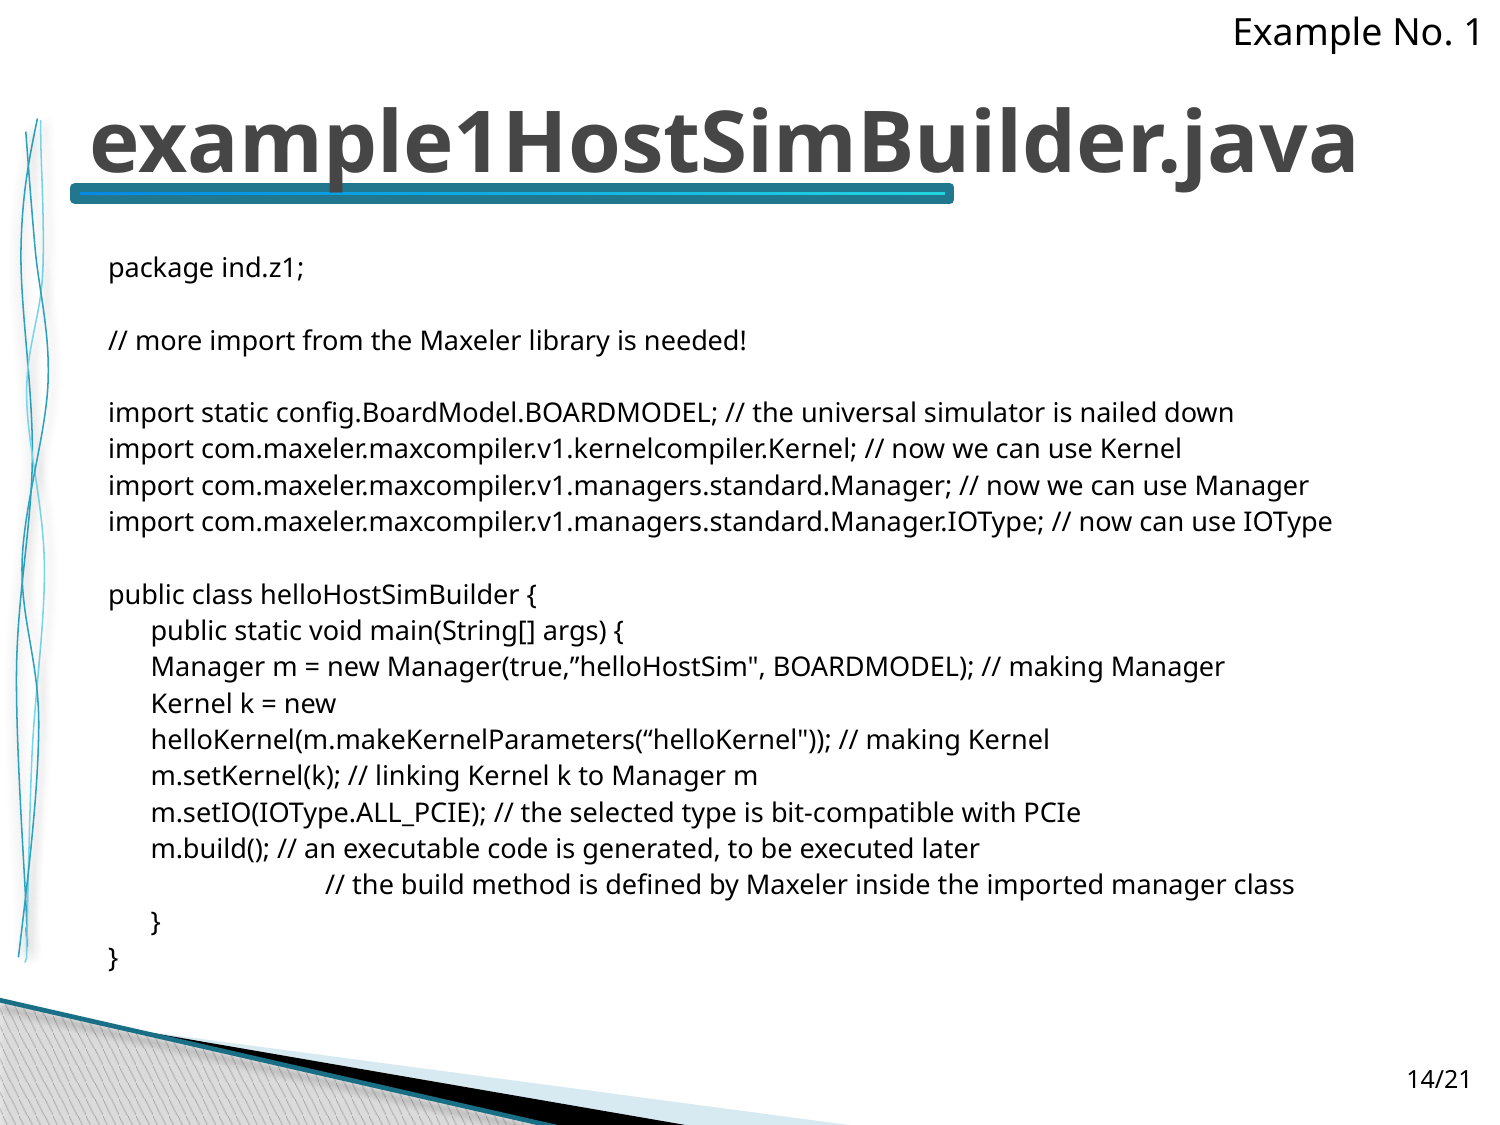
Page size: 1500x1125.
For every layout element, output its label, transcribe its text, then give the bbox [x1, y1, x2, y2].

list package ind.z1; // more import from the Maxeler library is needed! import static config.BoardModel.BOARDMODEL; // the universal simulator is nailed down import com.maxeler.maxcompiler.v1.kernelcompiler.Kernel; // now we can use Kernel import com.maxeler.maxcompiler.v1.managers.standard.Manager; // now we can use Manager import com.maxeler.maxcompiler.v1.managers.standard.Manager.IOType; // now can use IOType public class helloHostSimBuilder { public static void main(String[] args) { Manager m = new Manager(true,”helloHostSim", BOARDMODEL); // making Manager Kernel k = new helloKernel(m.makeKernelParameters(“helloKernel")); // making Kernel m.setKernel(k); // linking Kernel k to Manager m m.setIO(IOType.ALL_PCIE); // the selected type is bit-compatible with PCIe m.build(); // an executable code is generated, to be executed later // the build method is defined by Maxeler inside the imported manager class } } [74, 242, 1426, 986]
title example1HostSimBuilder.java [75, 45, 1425, 233]
list Example No. 1 [1074, 0, 1500, 63]
